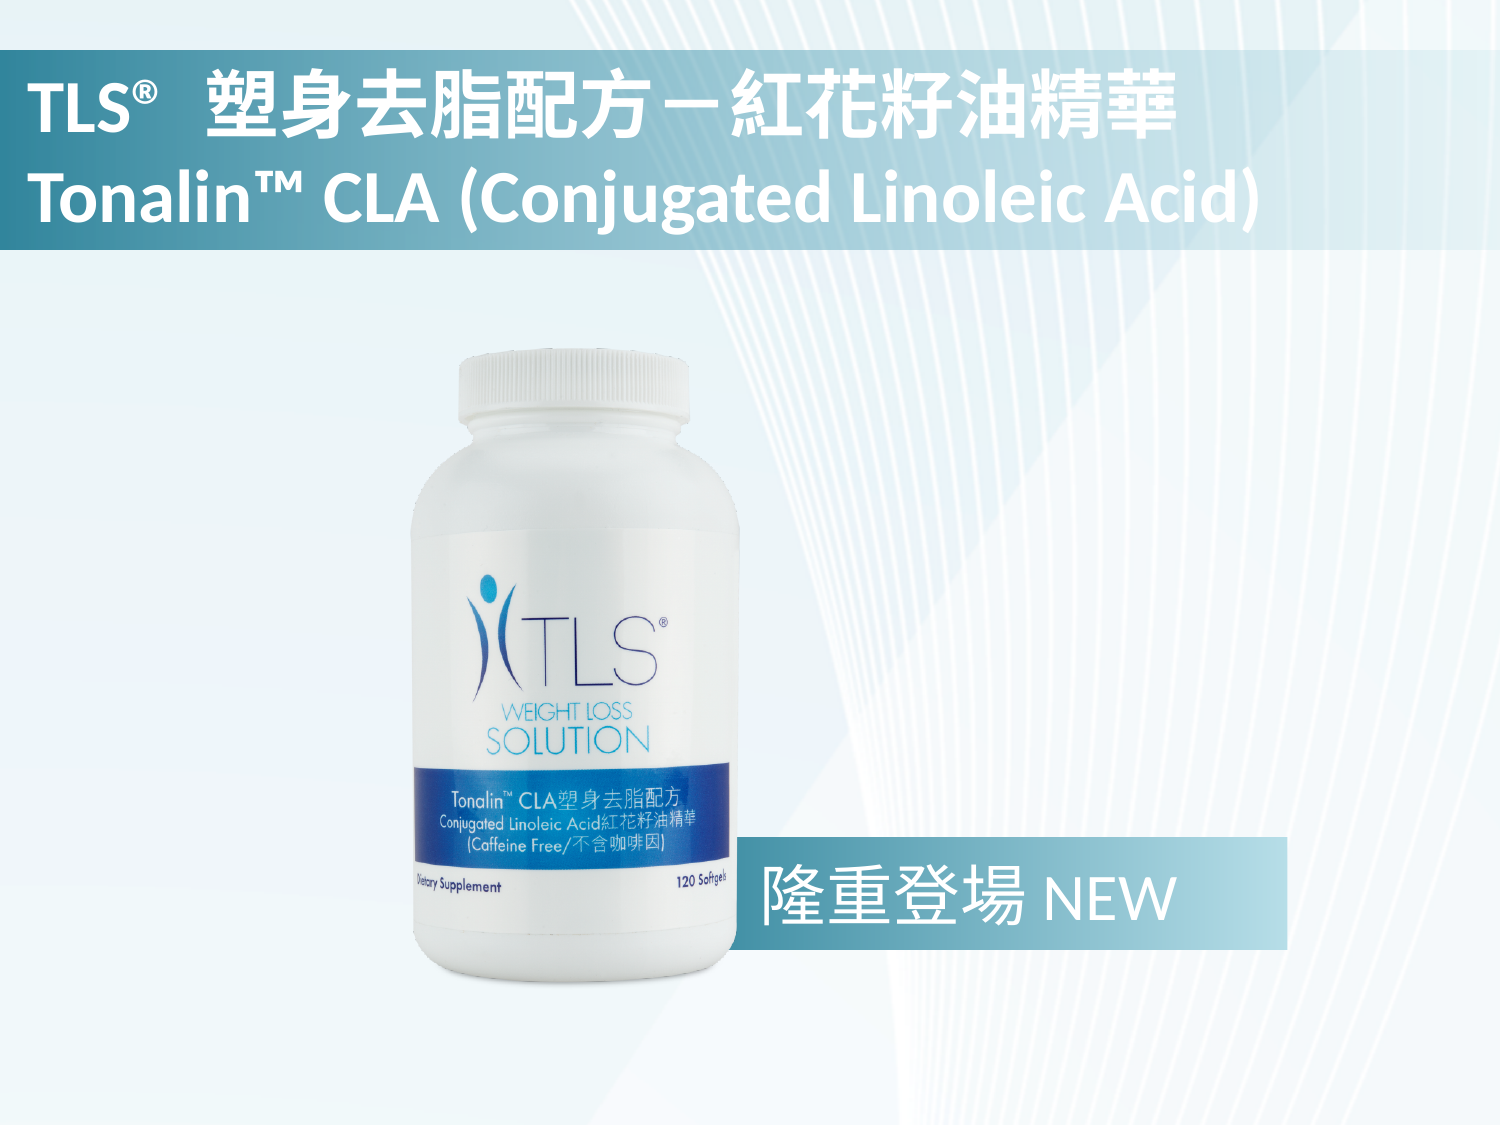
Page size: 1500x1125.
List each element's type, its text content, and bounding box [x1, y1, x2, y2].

text_box 隆重登場NEW [1066, 835, 1290, 952]
picture [0, 0, 1500, 1125]
text_box TLS® 塑身去脂配方－紅花籽油精華 Tonalin™ CLA (Conjugated Linoleic Acid) [12, 49, 1350, 245]
